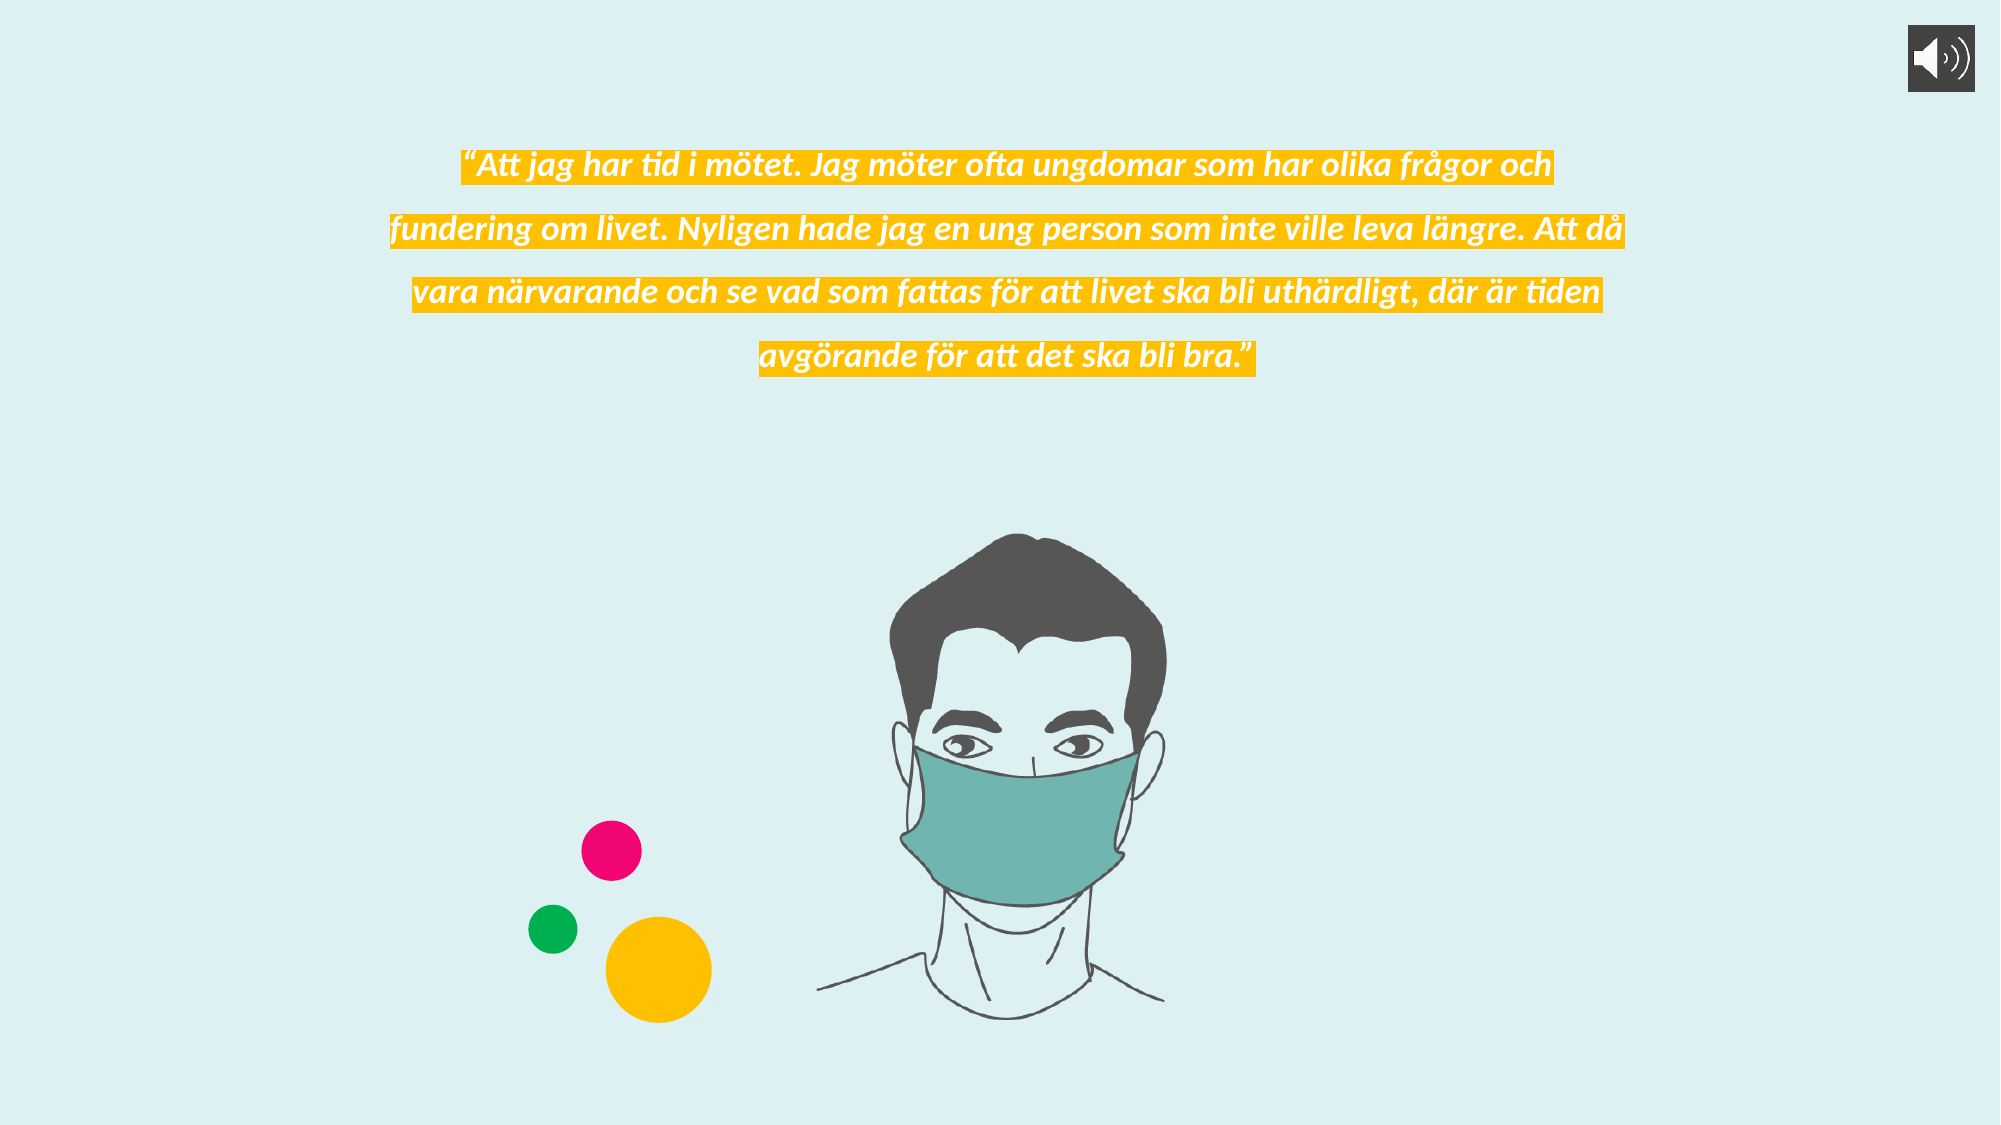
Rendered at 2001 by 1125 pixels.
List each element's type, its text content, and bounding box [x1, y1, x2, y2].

picture [1906, 23, 1977, 94]
text_box “Att jag har tid i mötet. Jag möter ofta ungdomar som har olika frågor och fundering om livet. Nyligen hade jag en ung person som inte ville leva längre. Att då vara närvarande och se vad som fattas för att livet ska bli uthärdligt, där är tiden avgörande för att det ska bli bra.” [371, 104, 1643, 518]
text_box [528, 820, 701, 1023]
picture [706, 496, 1308, 1098]
